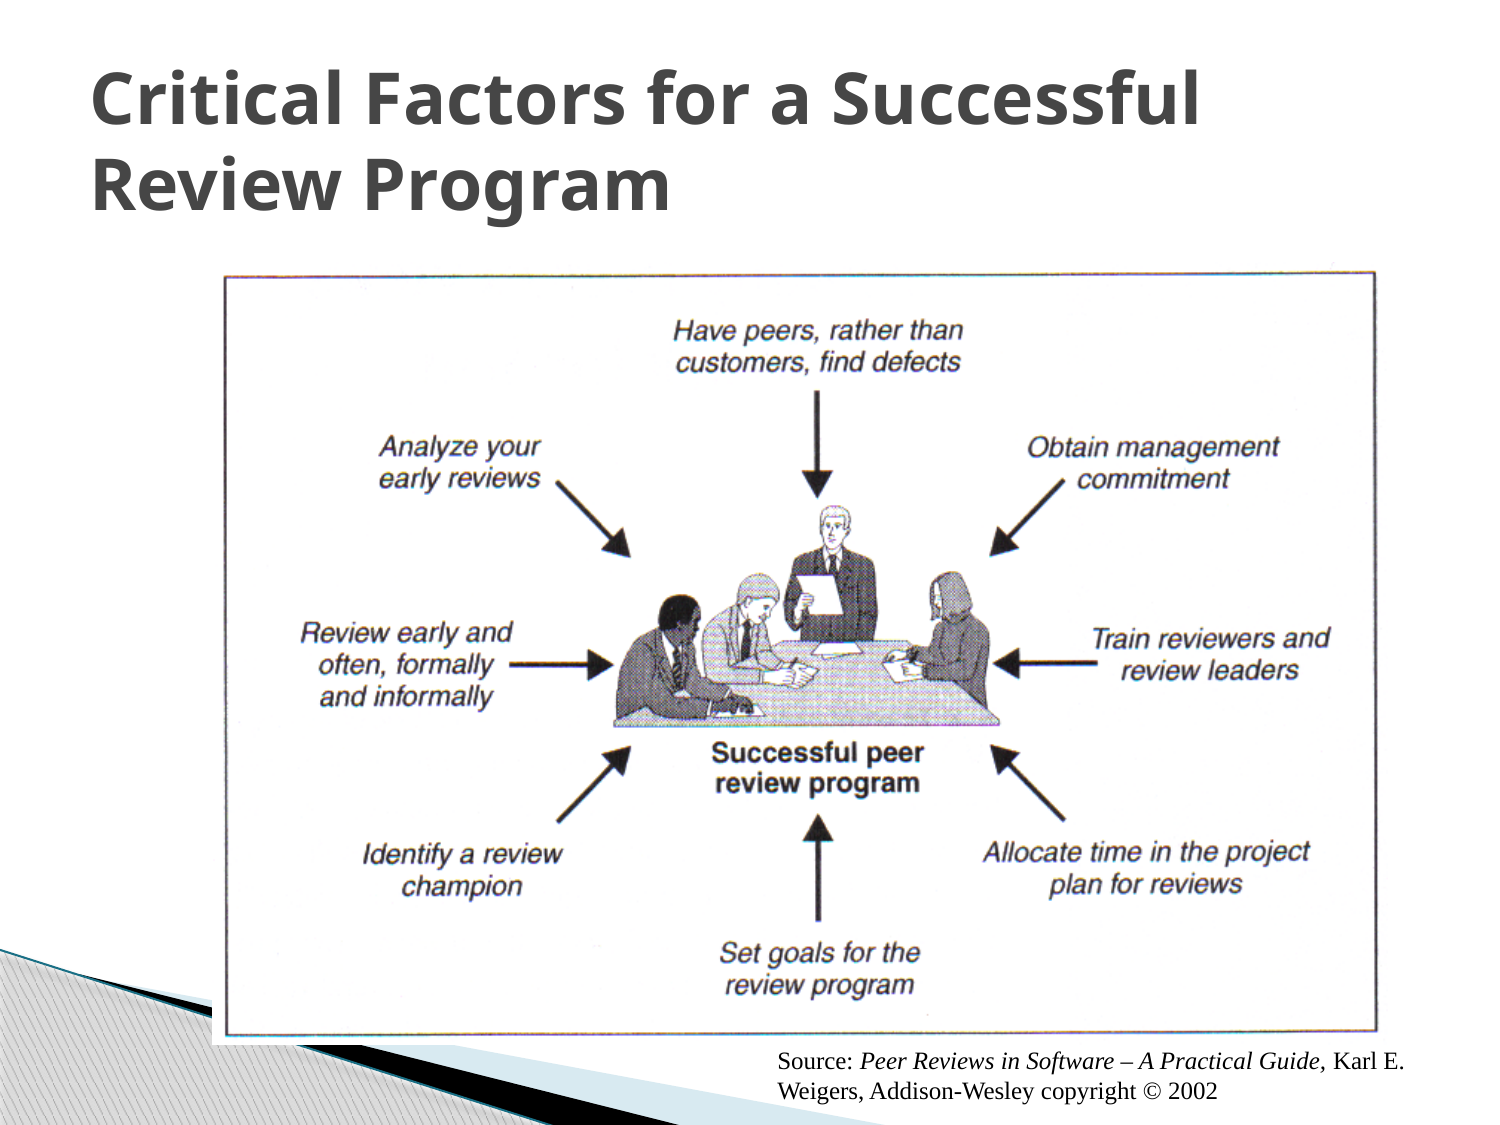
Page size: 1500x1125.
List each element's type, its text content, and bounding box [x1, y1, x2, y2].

text_box Source: Peer Reviews in Software – A Practical Guide, Karl E. Weigers, Addison-Wesley copyright © 2002 [762, 1037, 1463, 1113]
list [212, 262, 1388, 1045]
title Critical Factors for a Successful Review Program [75, 45, 1425, 233]
